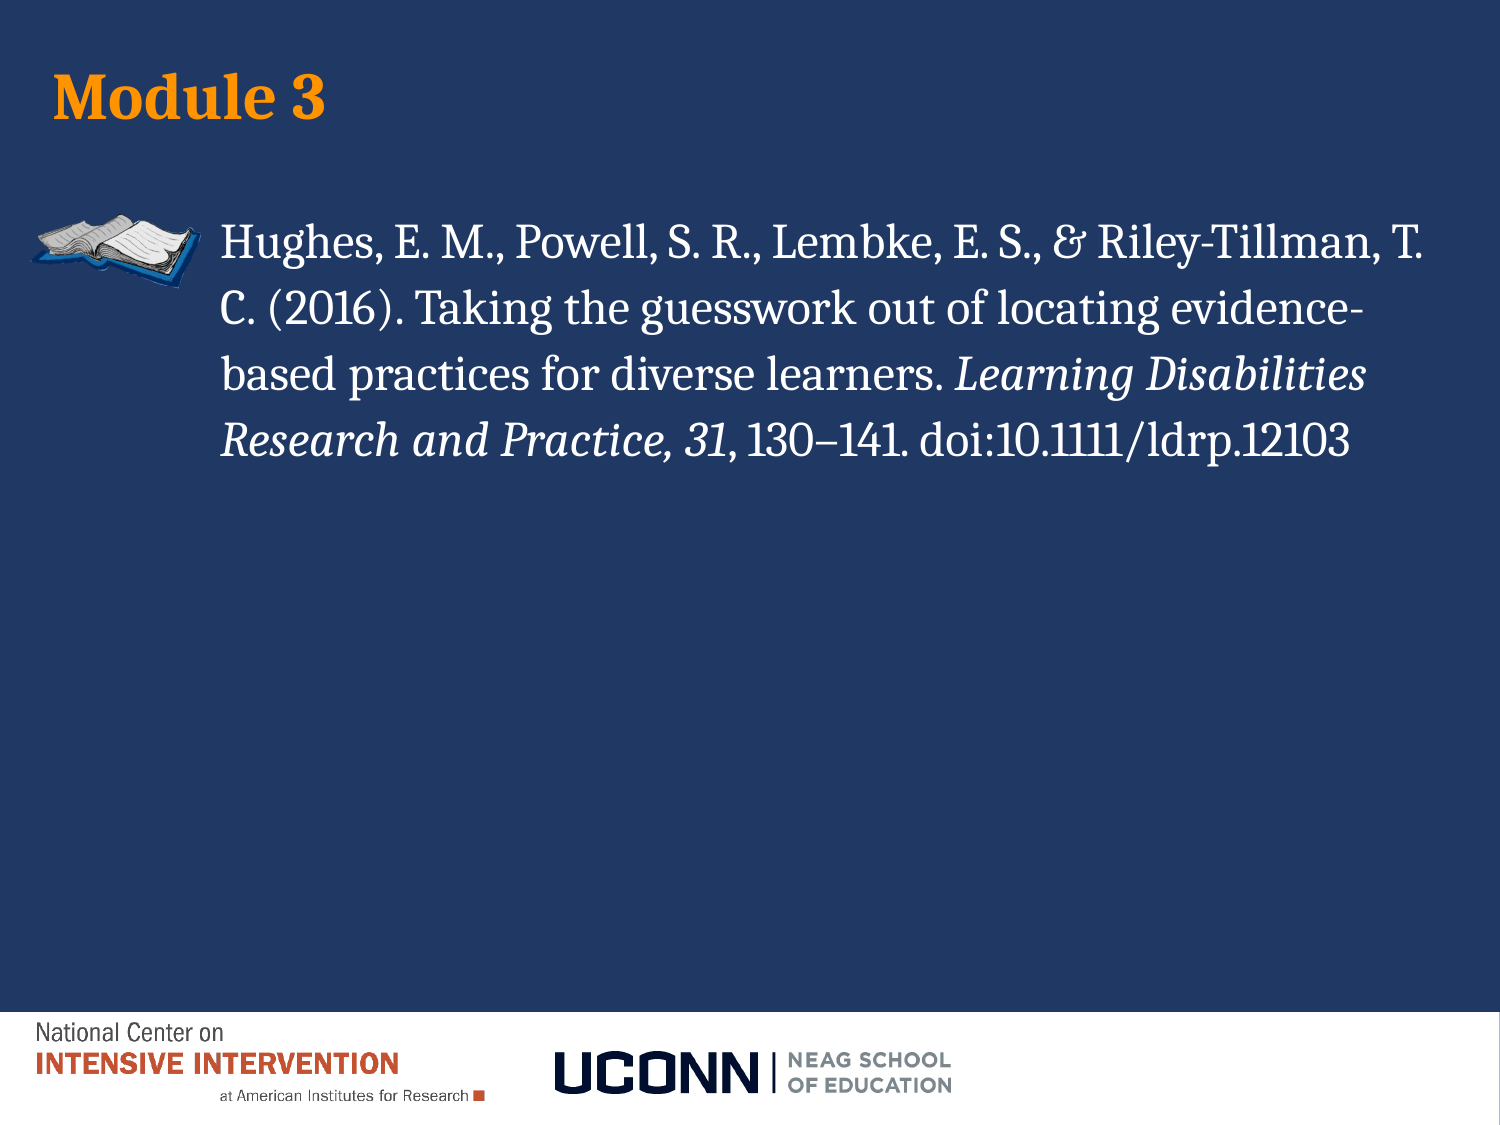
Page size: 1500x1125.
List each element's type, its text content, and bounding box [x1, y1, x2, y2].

picture [555, 1051, 951, 1094]
picture [11, 143, 224, 357]
title Module 3 [37, 37, 1463, 158]
picture [30, 1014, 491, 1109]
list Hughes, E. M., Powell, S. R., Lembke, E. S., & Riley-Tillman, T. C. (2016). Taking the guesswork out of locating evidence-based practices for diverse learners. Learning Disabilities Research and Practice, 31, 130–141. doi:10.1111/ldrp.12103 [205, 194, 1463, 685]
